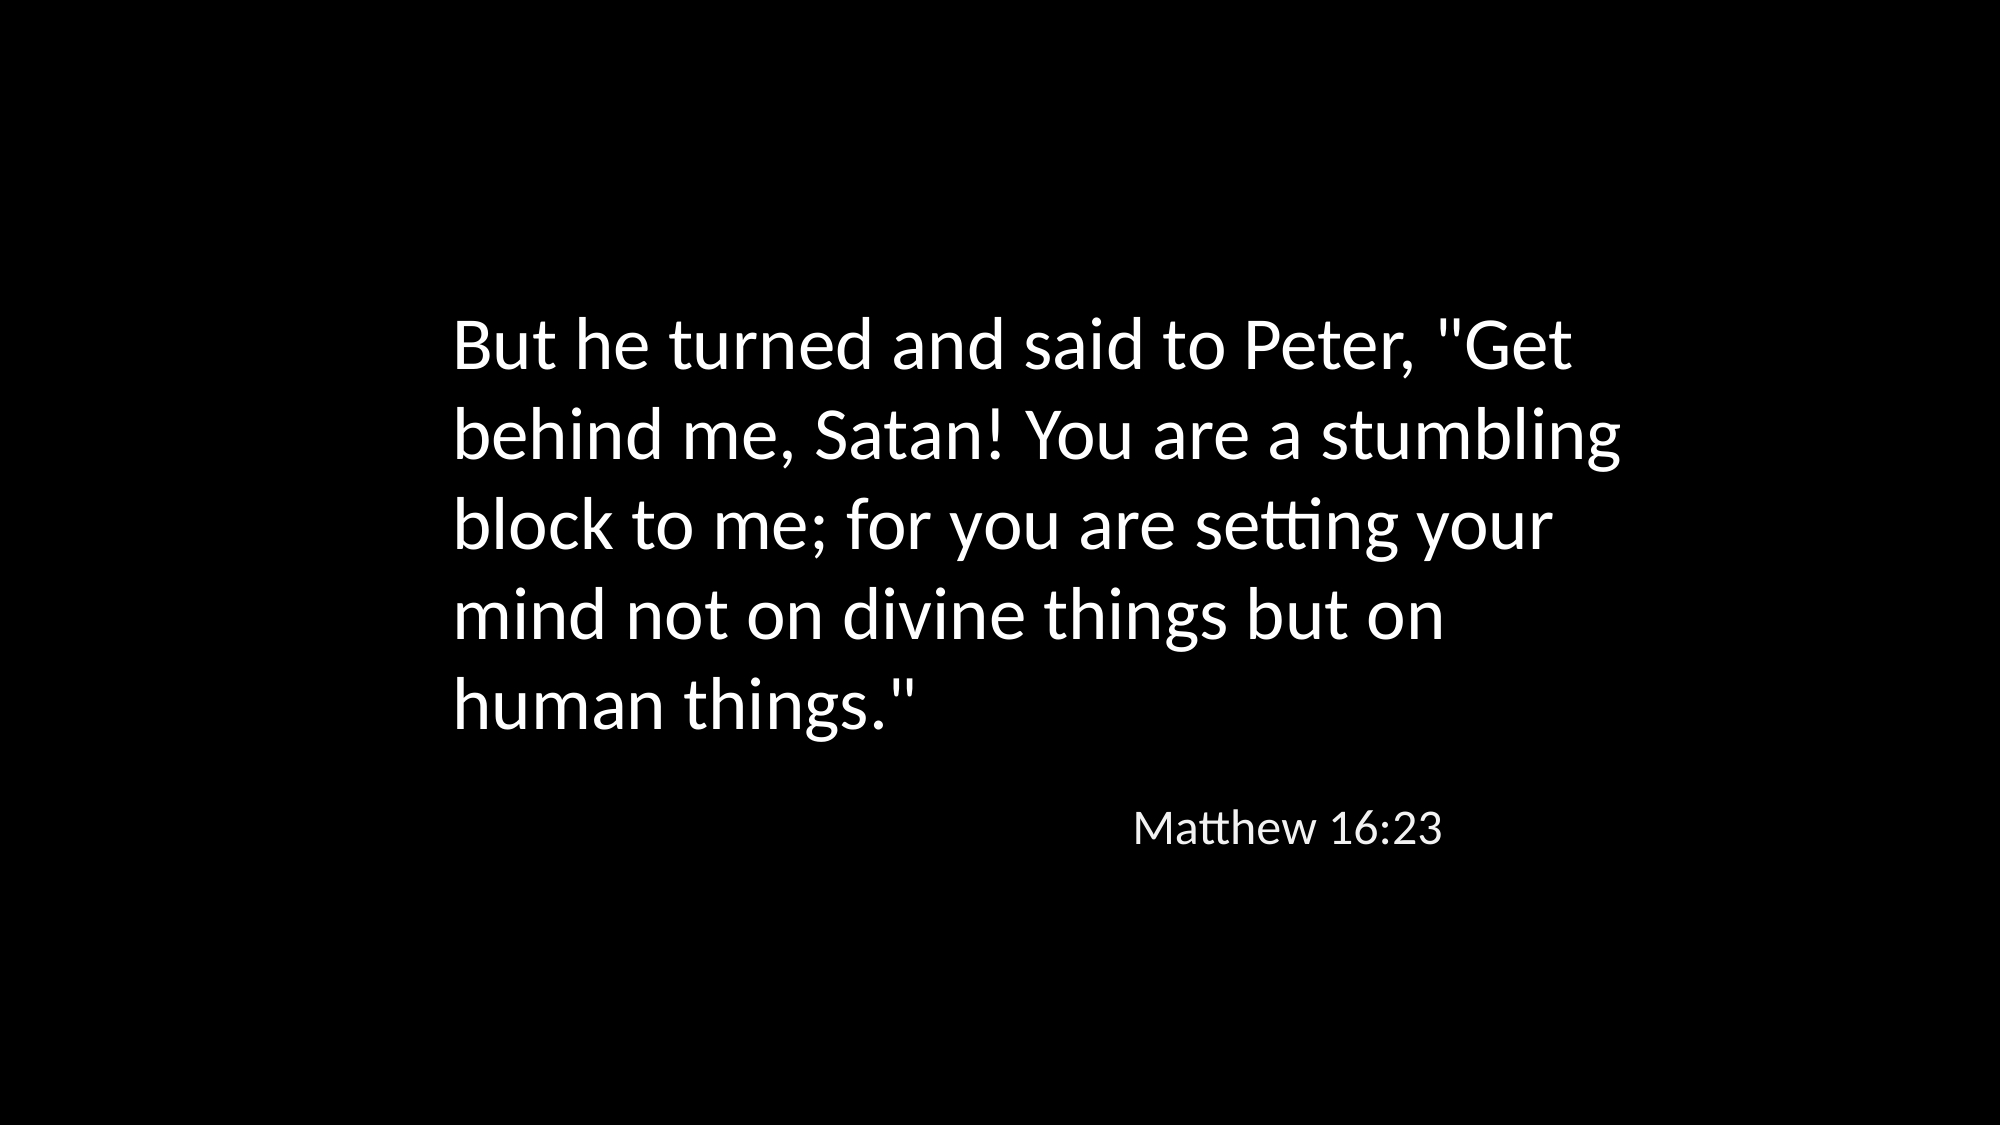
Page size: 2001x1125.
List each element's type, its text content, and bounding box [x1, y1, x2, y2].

text_box But he turned and said to Peter, "Get behind me, Satan! You are a stumbling block to me; for you are setting your mind not on divine things but on human things." [437, 287, 1663, 843]
text_box Matthew 16:23 [1012, 787, 1563, 863]
